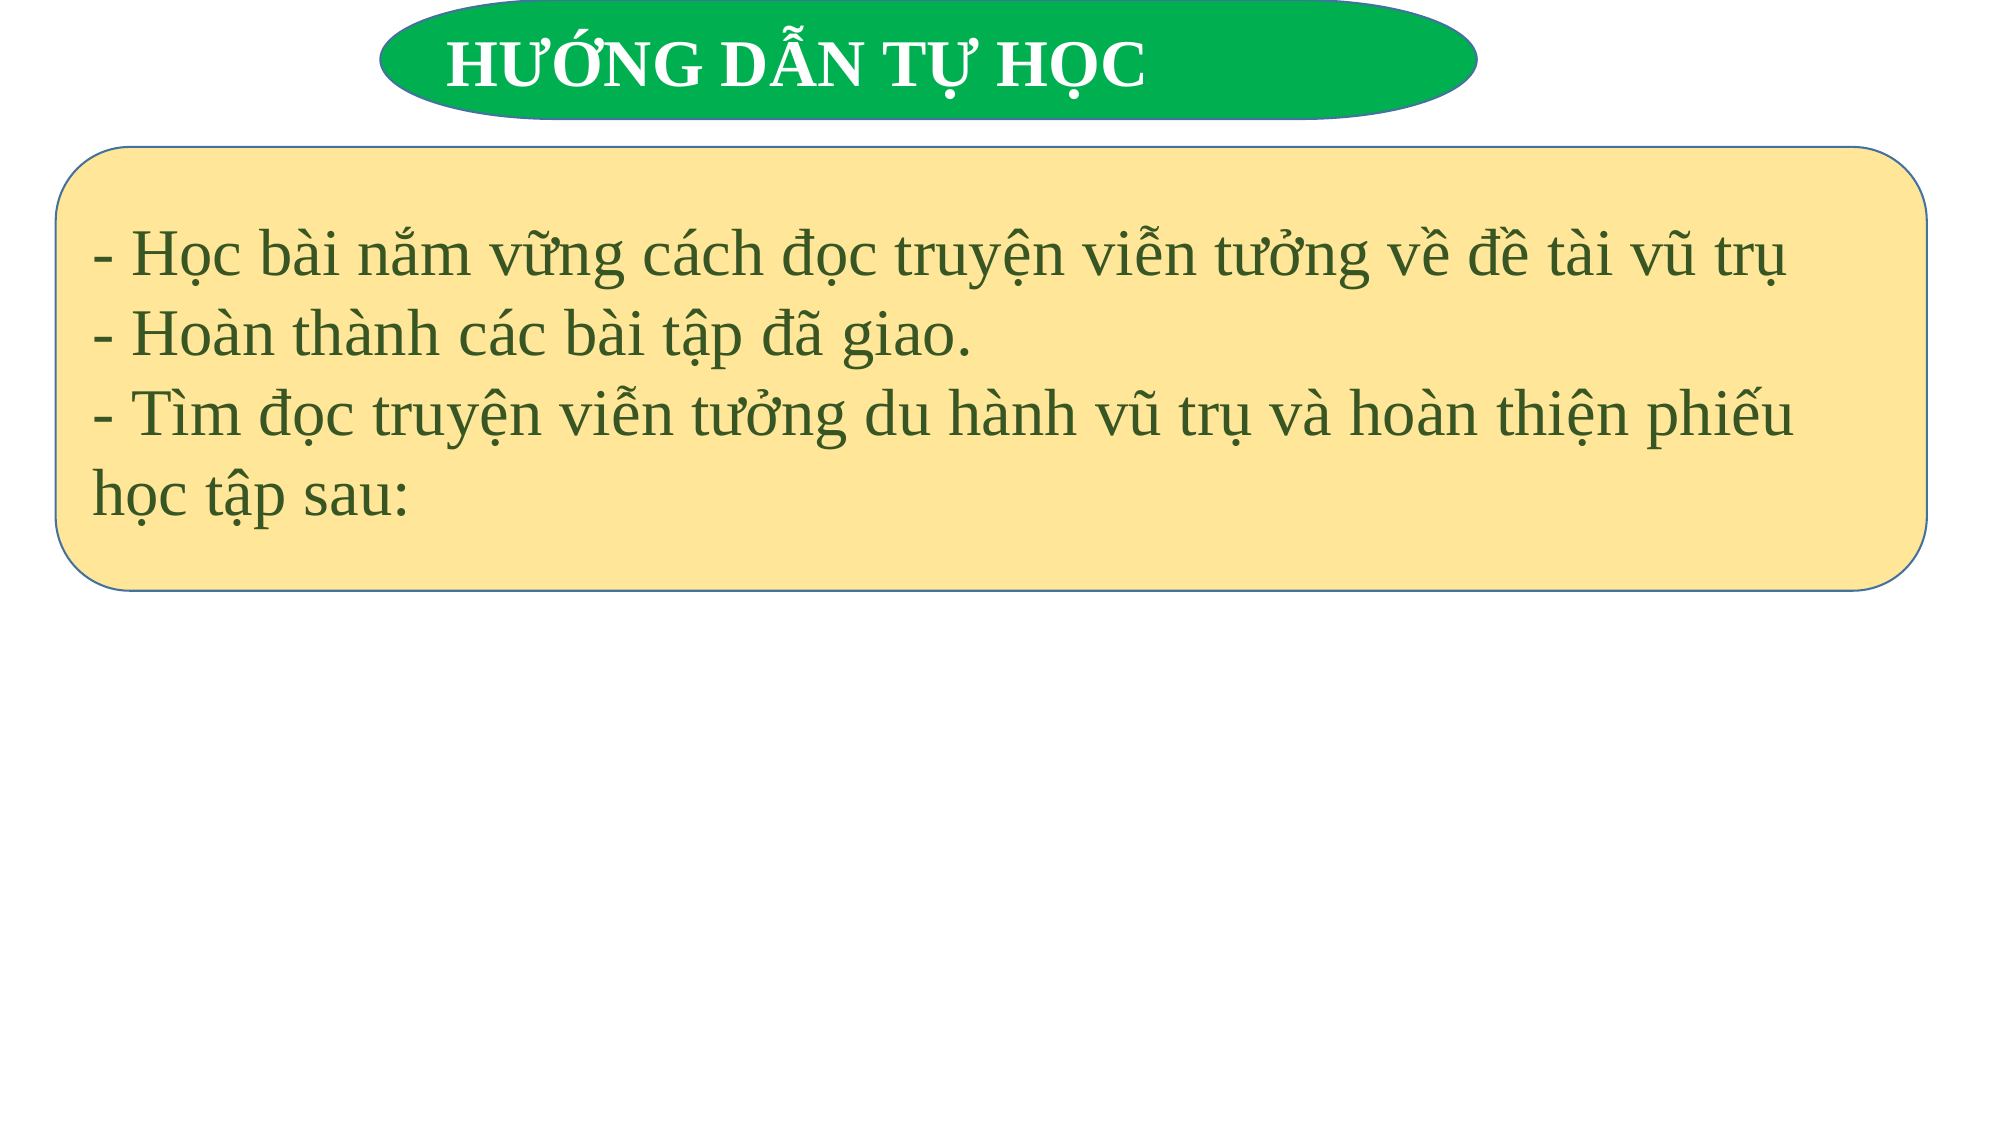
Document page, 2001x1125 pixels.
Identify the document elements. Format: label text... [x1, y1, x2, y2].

text_box - Học bài nắm vững cách đọc truyện viễn tưởng về đề tài vũ trụ - Hoàn thành các bài tập đã giao. - Tìm đọc truyện viễn tưởng du hành vũ trụ và hoàn thiện phiếu học tập sau: [54, 145, 1928, 592]
text_box HƯỚNG DẪN TỰ HỌC [379, 0, 1478, 121]
